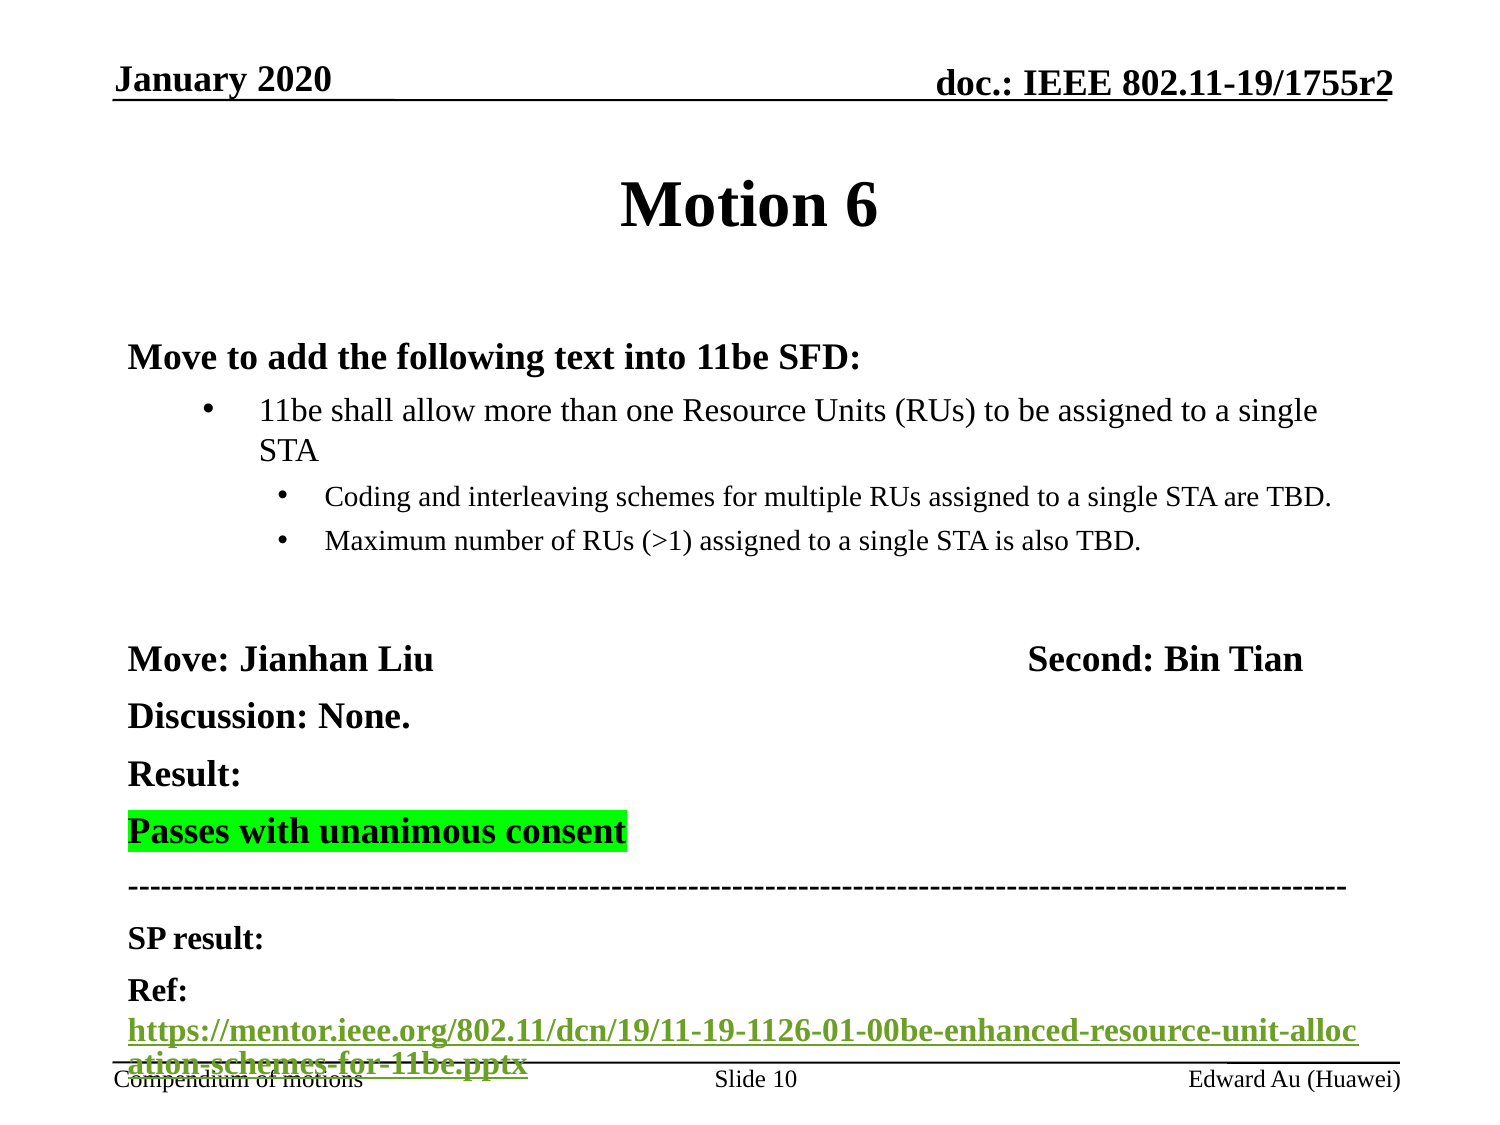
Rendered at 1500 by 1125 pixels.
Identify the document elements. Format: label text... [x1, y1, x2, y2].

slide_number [114, 54, 423, 100]
list Move to add the following text into 11be SFD: 11be shall allow more than one Resource Units (RUs) to be assigned to a single STA Coding and interleaving schemes for multiple RUs assigned to a single STA are TBD. Maximum number of RUs (>1) assigned to a single STA is also TBD. Move: Jianhan Liu Second: Bin Tian Discussion: None. Result: Passes with unanimous consent --------------------------------------------------------------------------------------------------------------- SP result: Ref: https://mentor.ieee.org/802.11/dcn/19/11-19-1126-01-00be-enhanced-resource-unit-allocation-schemes-for-11be.pptx [112, 324, 1388, 1063]
title Motion 6 [112, 112, 1388, 288]
footer Edward Au (Huawei) [878, 1061, 1402, 1093]
slide_number Slide 10 [712, 1061, 800, 1123]
